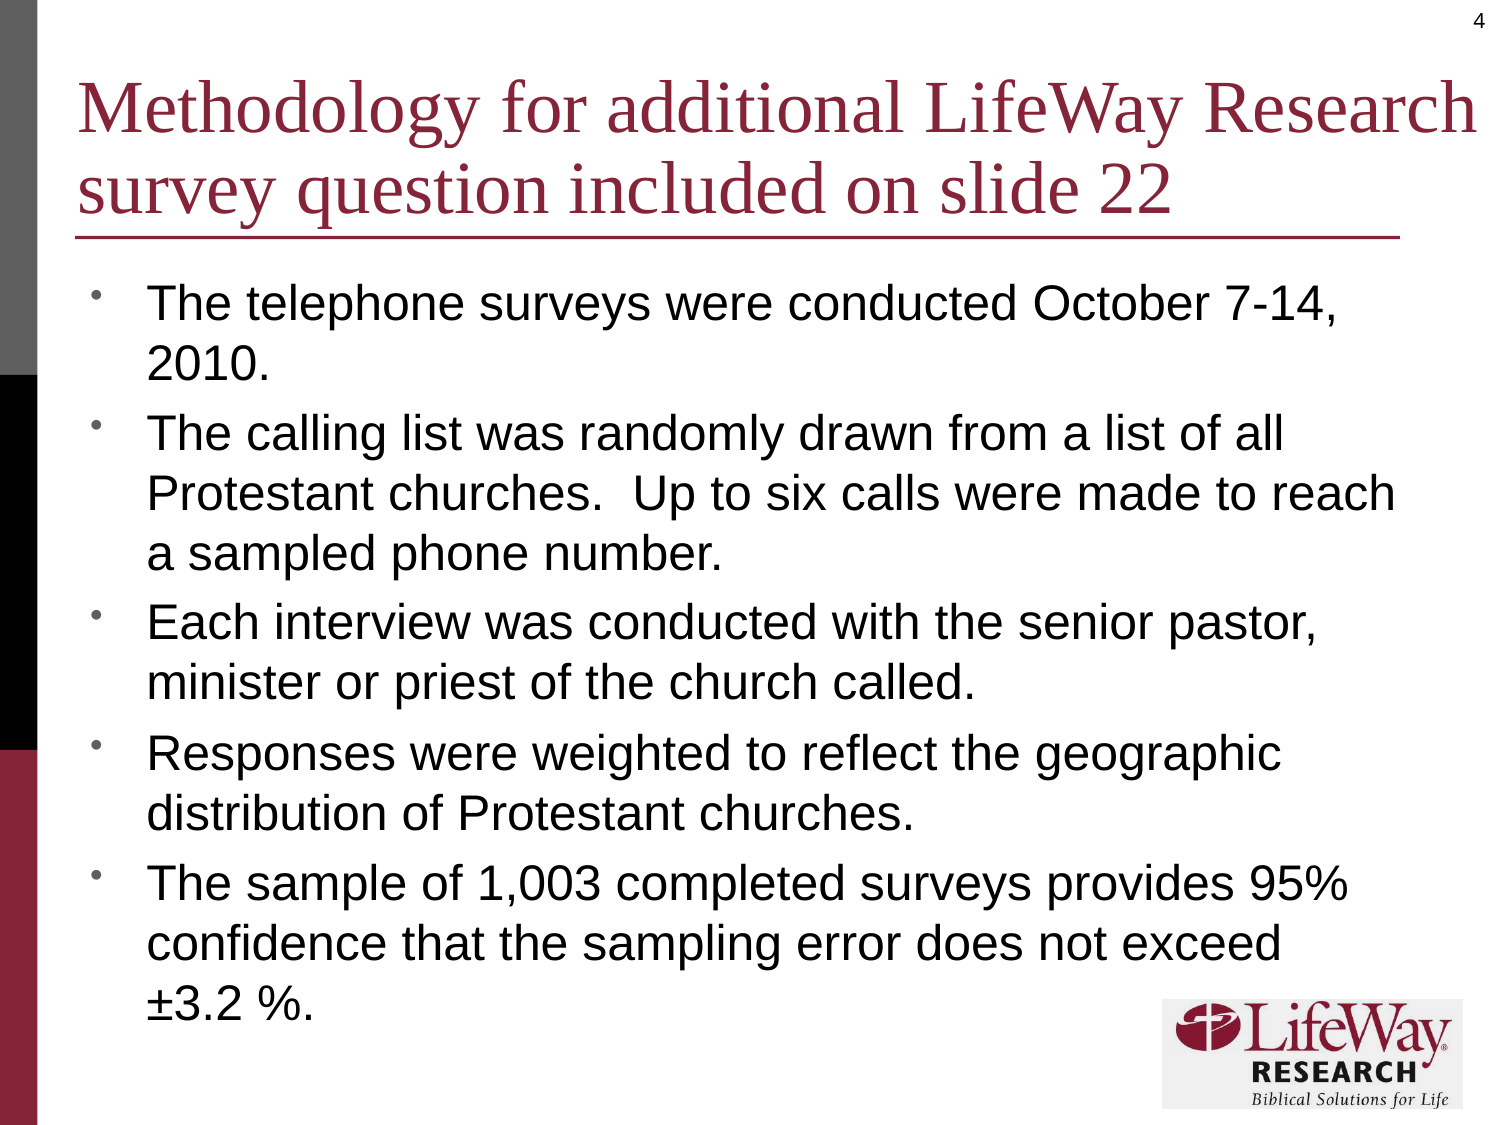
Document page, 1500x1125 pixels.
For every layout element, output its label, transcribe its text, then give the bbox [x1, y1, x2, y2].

picture [1162, 999, 1463, 1109]
title Methodology for additional LifeWay Research survey question included on slide 22 [62, 37, 1500, 238]
list The telephone surveys were conducted October 7-14, 2010. The calling list was randomly drawn from a list of all Protestant churches. Up to six calls were made to reach a sampled phone number. Each interview was conducted with the senior pastor, minister or priest of the church called. Responses were weighted to reflect the geographic distribution of Protestant churches. The sample of 1,003 completed surveys provides 95% confidence that the sampling error does not exceed ±3.2 %. [74, 262, 1426, 1006]
